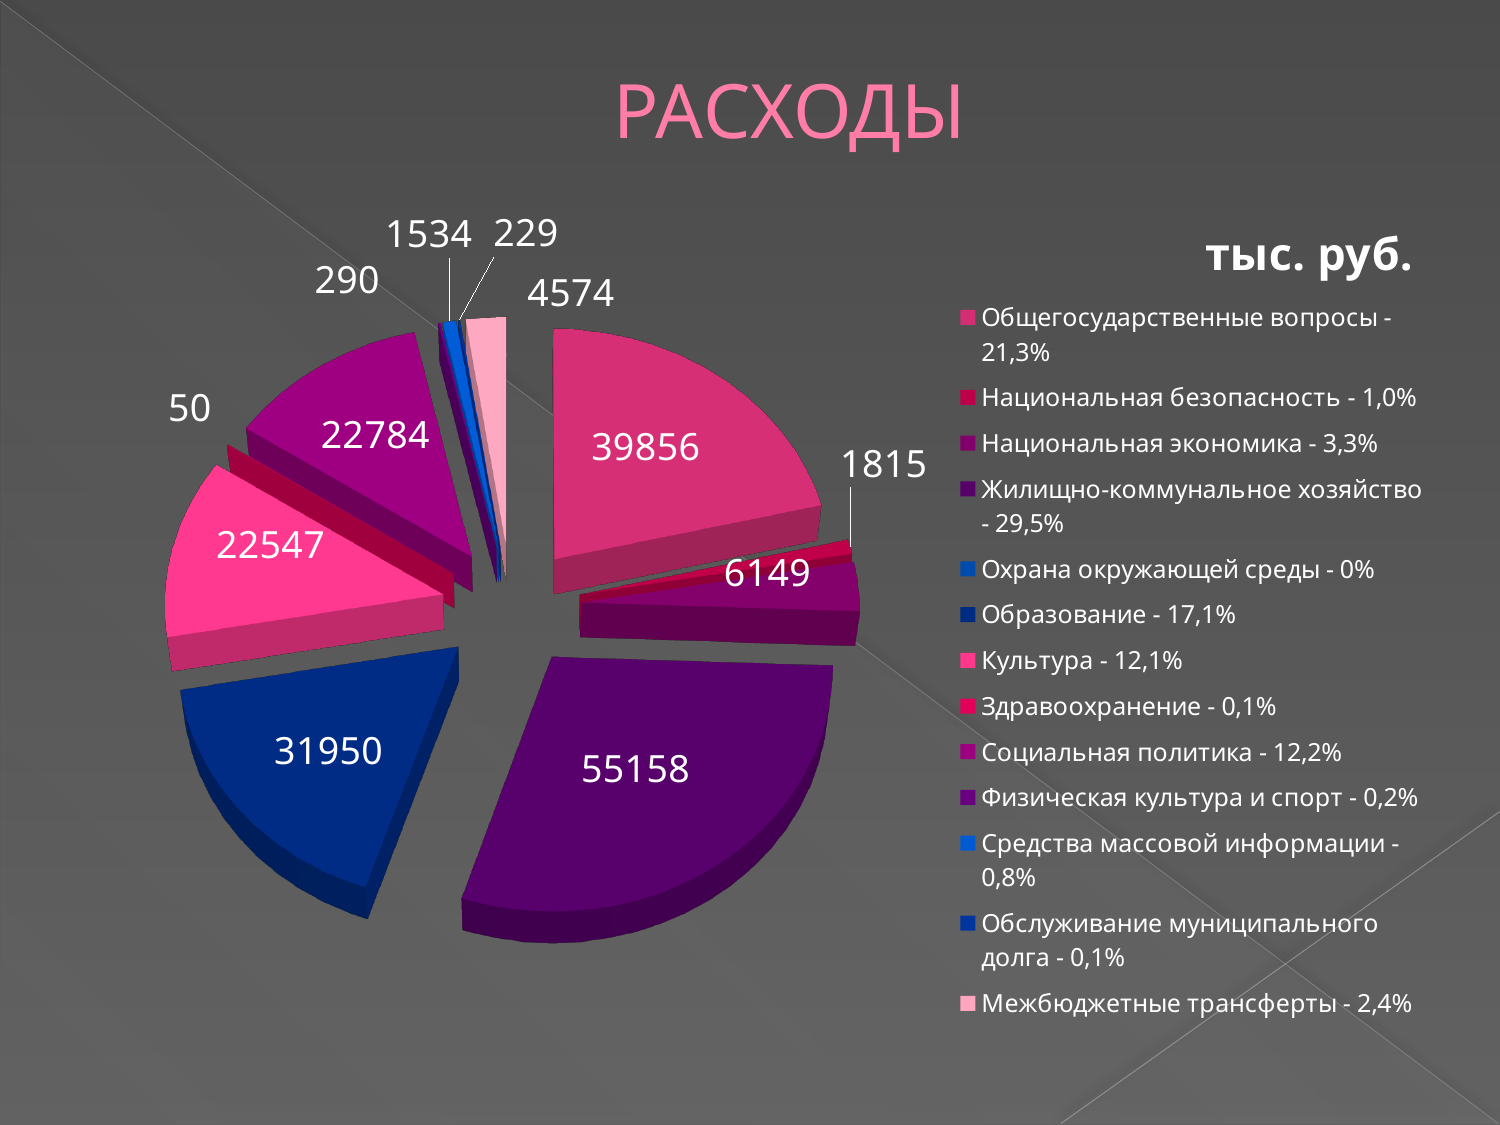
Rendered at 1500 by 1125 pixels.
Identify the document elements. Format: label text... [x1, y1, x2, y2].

chart [52, 196, 1448, 1060]
title РАСХОДЫ [75, 43, 1425, 173]
